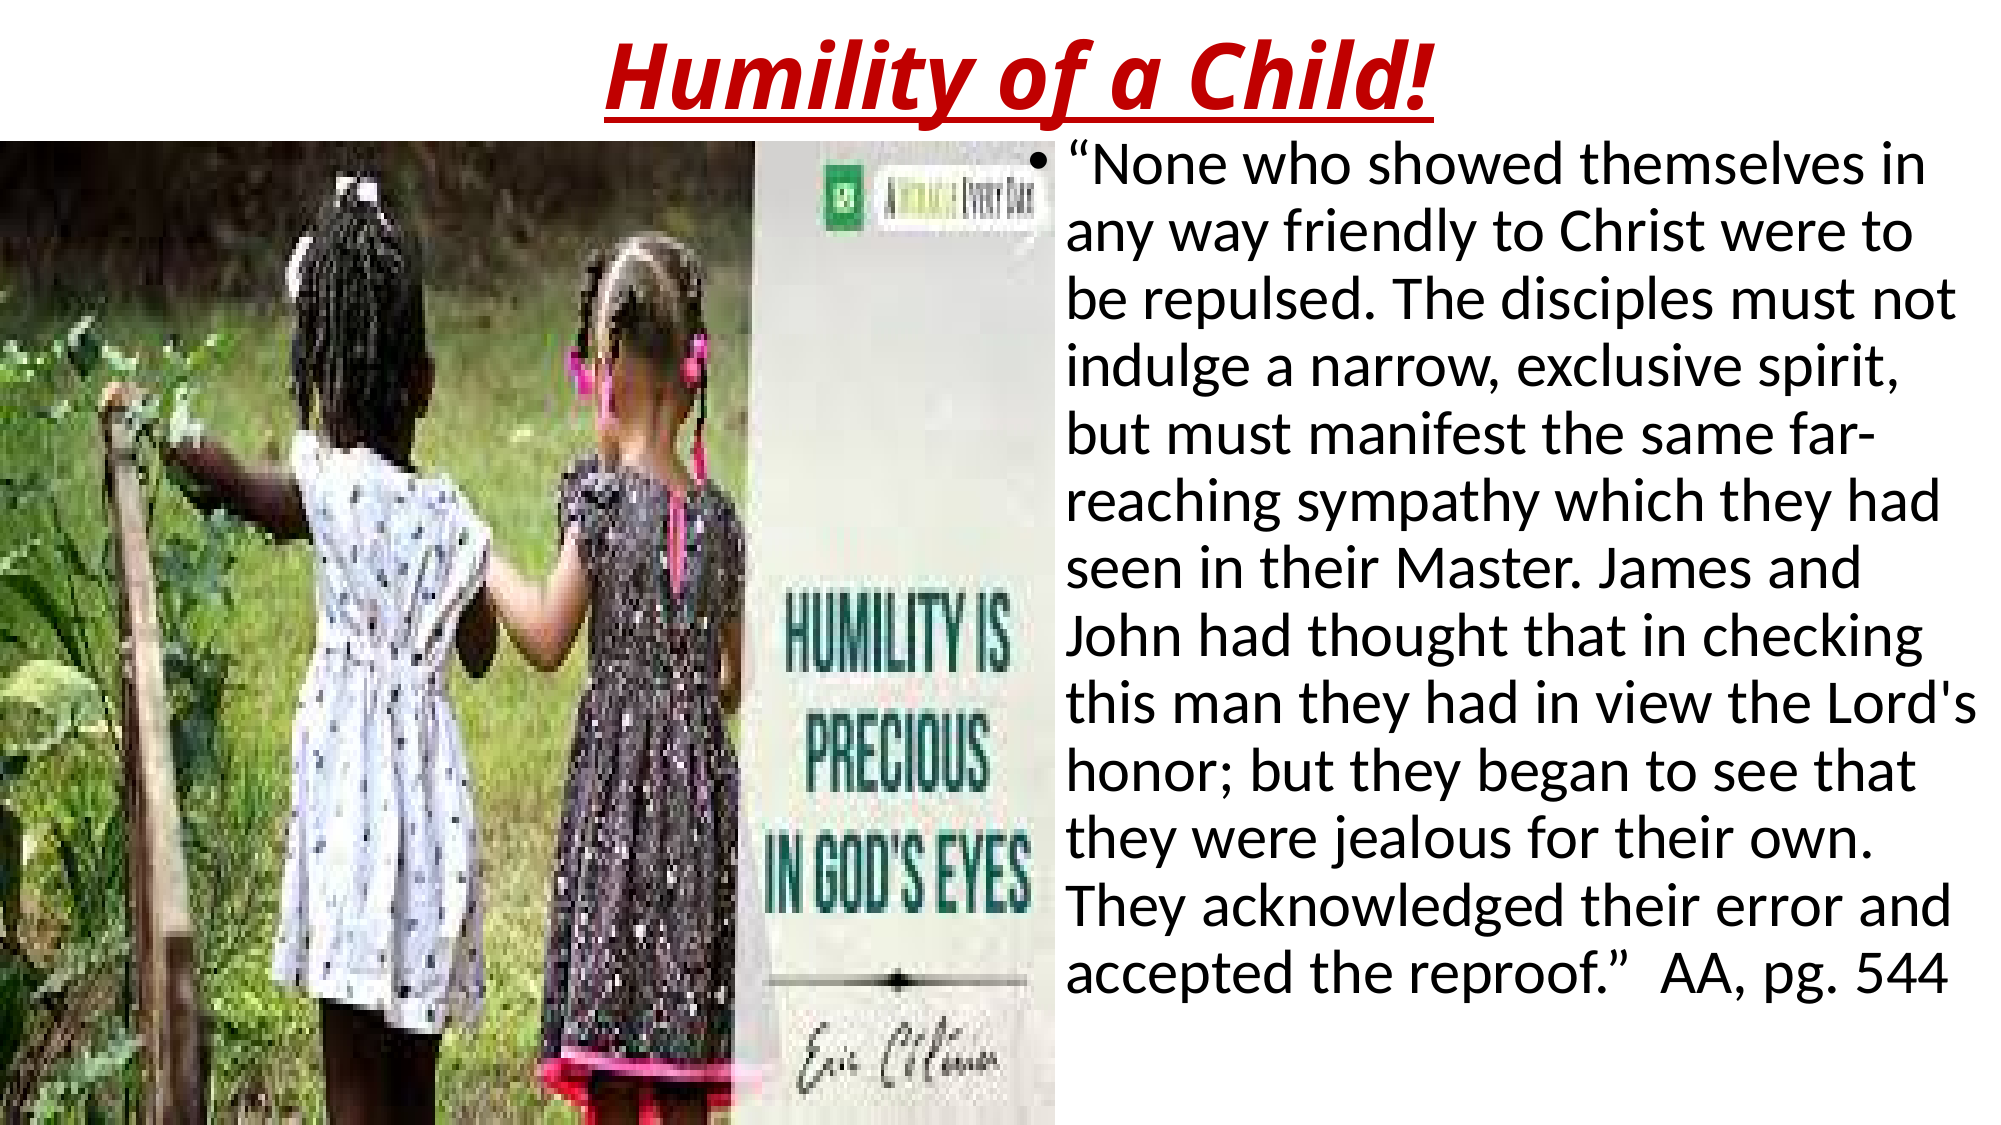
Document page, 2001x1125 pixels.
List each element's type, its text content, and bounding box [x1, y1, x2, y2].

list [0, 141, 1055, 1125]
title Humility of a Child! [137, 0, 1863, 141]
list “None who showed themselves in any way friendly to Christ were to be repulsed. The disciples must not indulge a narrow, exclusive spirit, but must manifest the same far-reaching sympathy which they had seen in their Master. James and John had thought that in checking this man they had in view the Lord's honor; but they began to see that they were jealous for their own. They acknowledged their error and accepted the reproof.” AA, pg. 544 [1012, 122, 2000, 1125]
